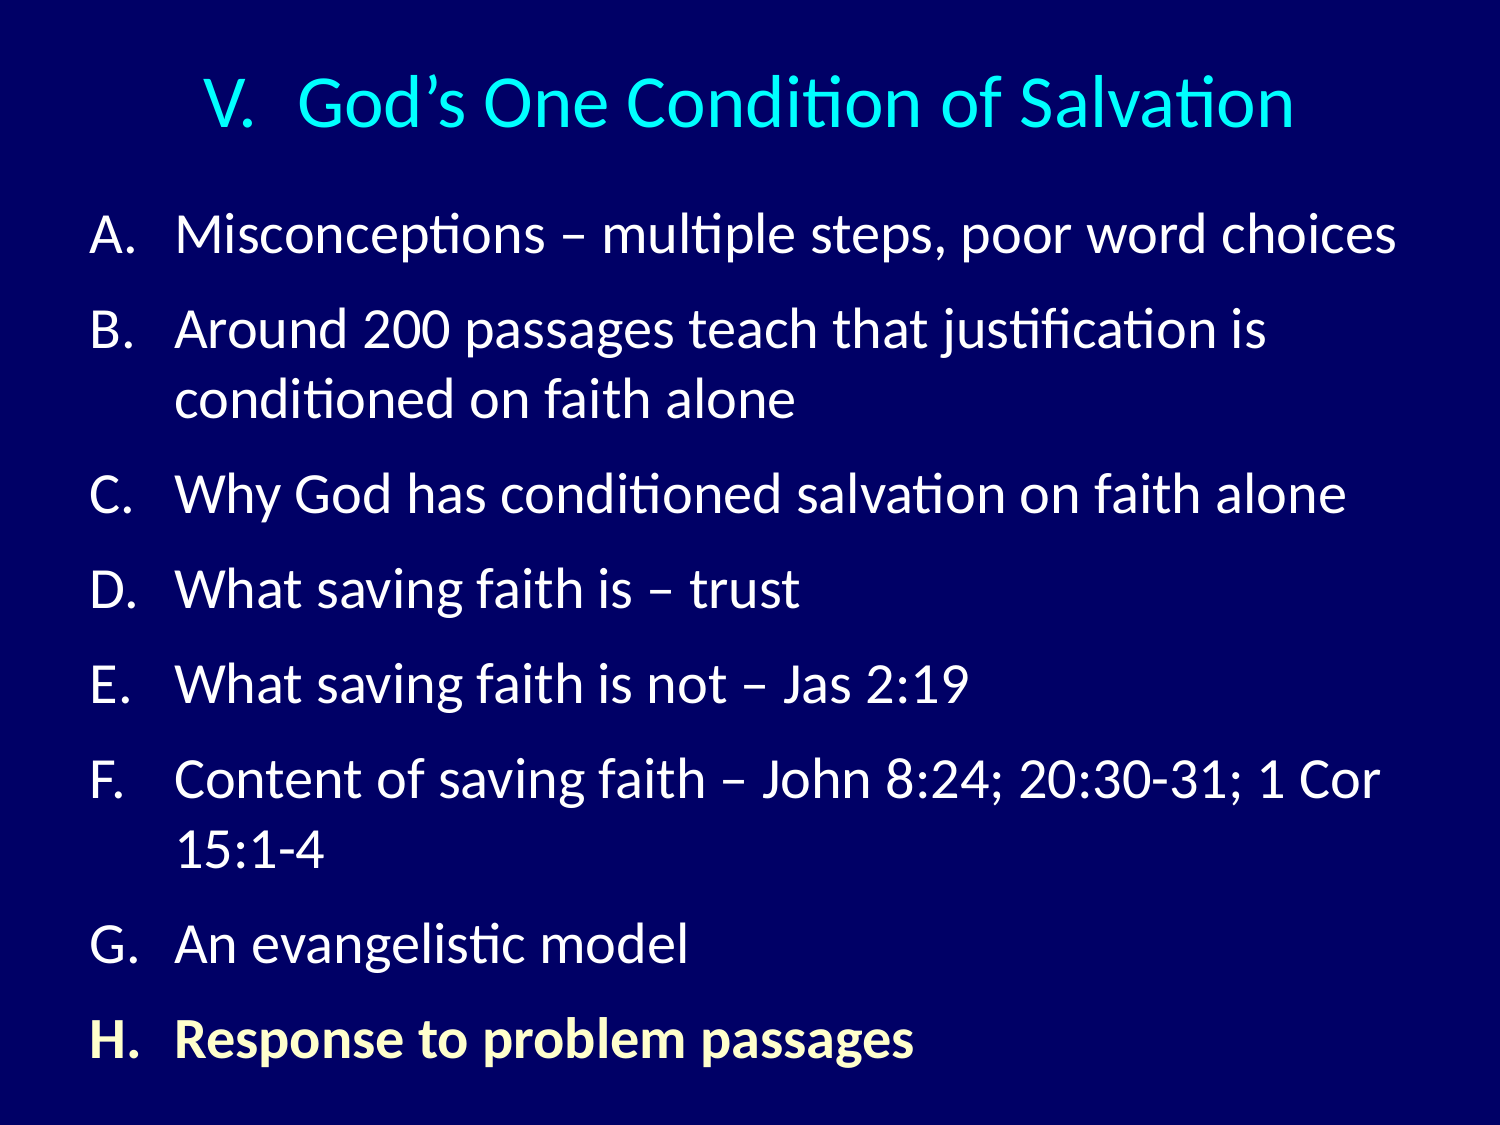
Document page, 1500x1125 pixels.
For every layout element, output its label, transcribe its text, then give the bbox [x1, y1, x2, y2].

text_box Misconceptions – multiple steps, poor word choices Around 200 passages teach that justification is conditioned on faith alone Why God has conditioned salvation on faith alone What saving faith is – trust What saving faith is not – Jas 2:19 Content of saving faith – John 8:24; 20:30-31; 1 Cor 15:1-4 An evangelistic model Response to problem passages [75, 187, 1463, 1075]
title God’s One Condition of Salvation [75, 45, 1425, 150]
